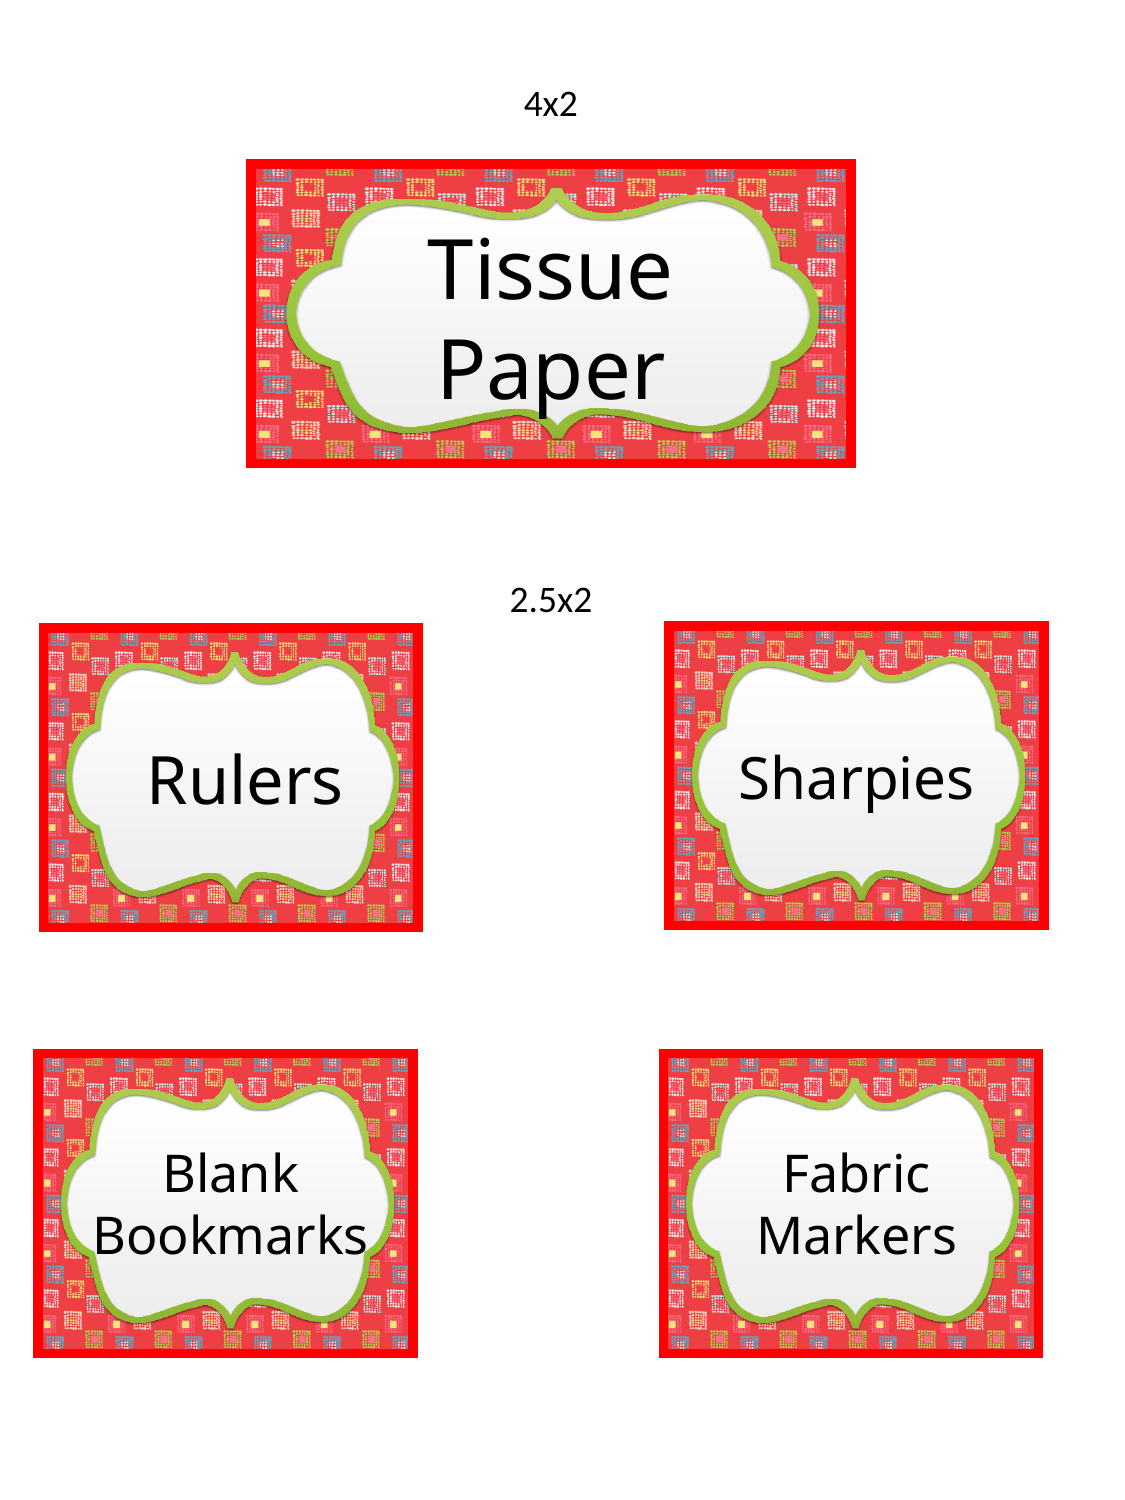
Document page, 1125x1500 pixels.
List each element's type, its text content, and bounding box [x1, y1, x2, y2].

text_box Sharpies [649, 733, 1064, 819]
text_box [662, 1273, 1039, 1355]
text_box [662, 1053, 1039, 1133]
text_box [42, 627, 419, 730]
text_box 2.5x2 [294, 567, 808, 627]
text_box [42, 826, 419, 929]
text_box [668, 625, 1045, 733]
text_box [37, 1053, 414, 1133]
text_box Blank Bookmarks [23, 1133, 438, 1273]
text_box Tissue Paper [324, 208, 778, 424]
text_box [250, 163, 852, 465]
text_box Fabric Markers [649, 1133, 1064, 1273]
text_box Rulers [38, 730, 453, 826]
text_box [668, 819, 1045, 927]
text_box 4x2 [294, 72, 808, 132]
text_box [37, 1273, 414, 1355]
